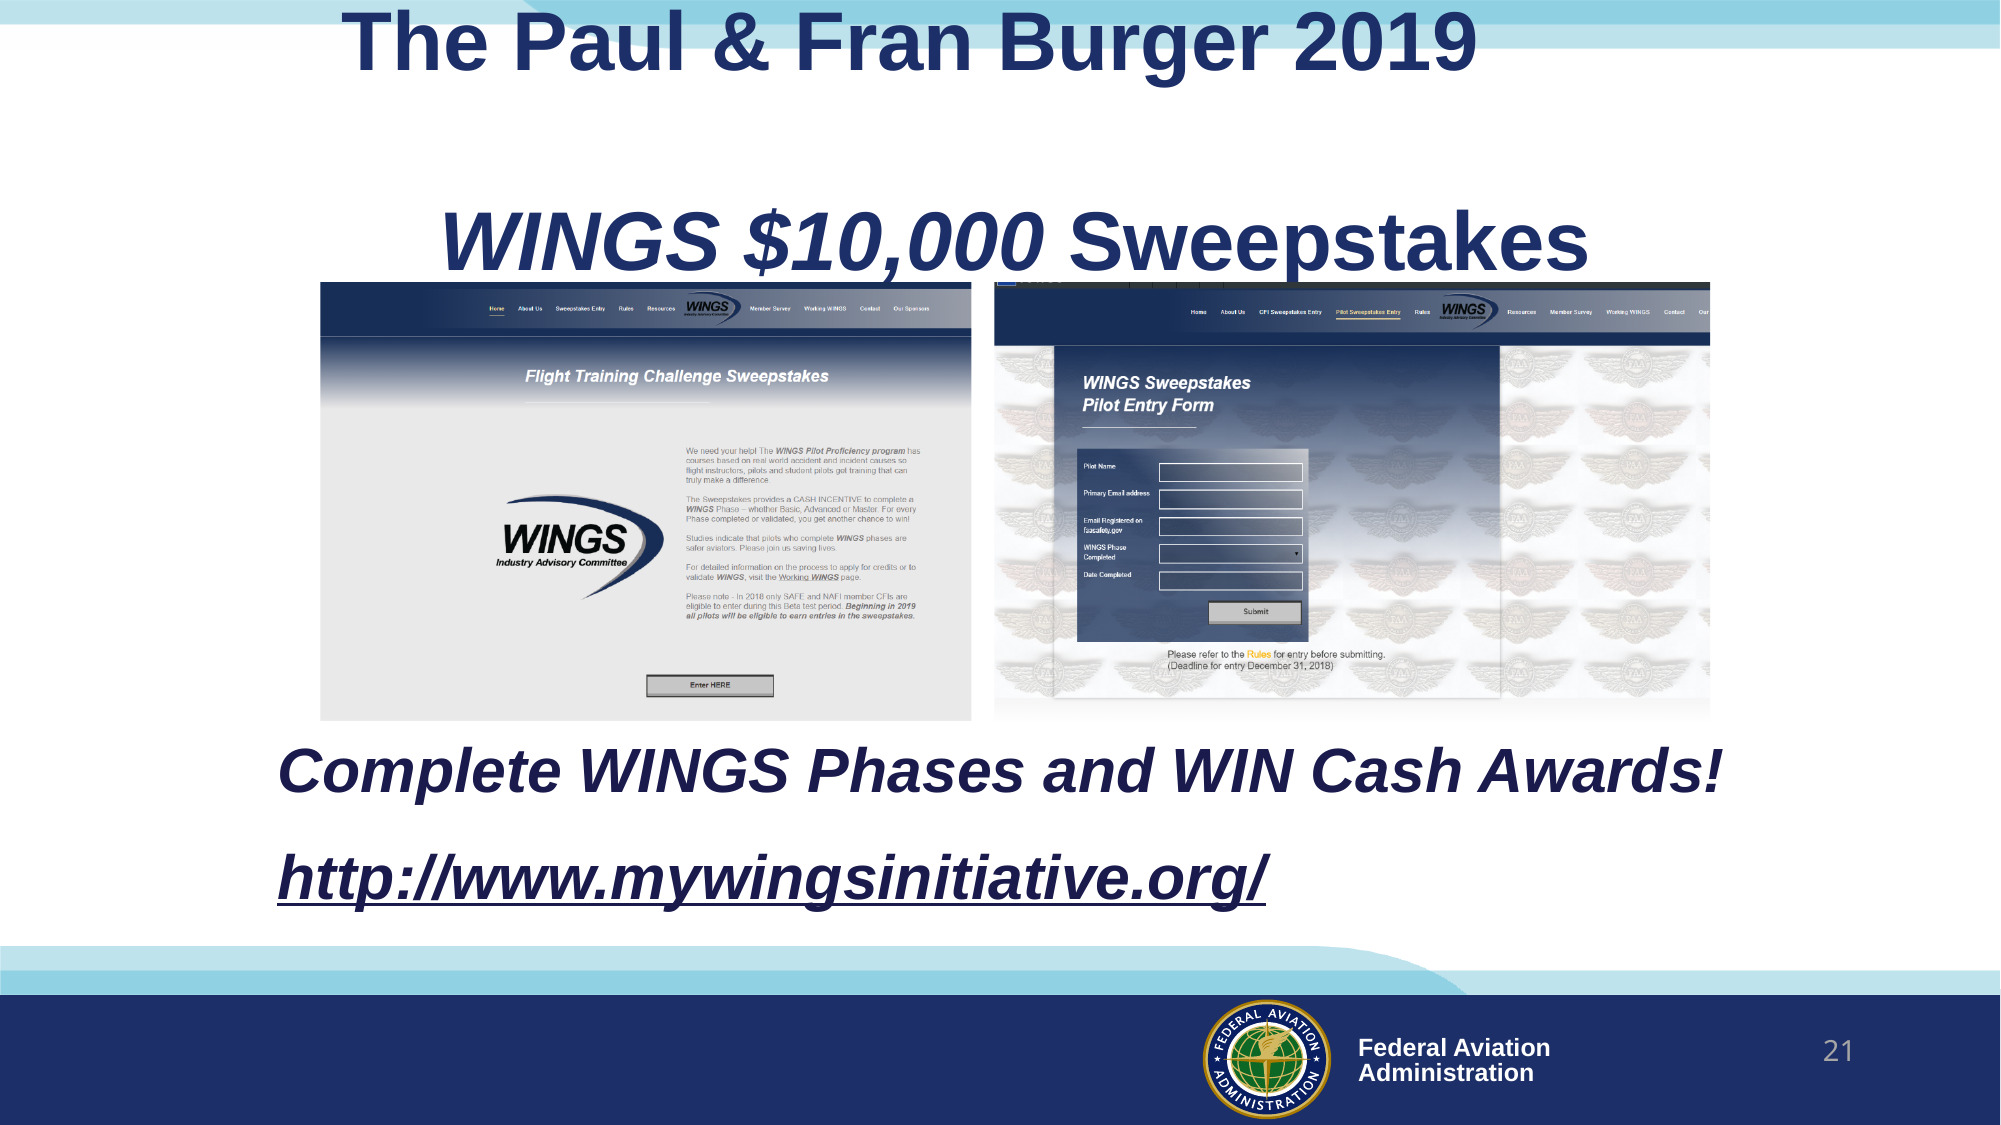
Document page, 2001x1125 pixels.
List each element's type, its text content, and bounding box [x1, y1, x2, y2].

text_box Complete WINGS Phases and WIN Cash Awards! http://www.mywingsinitiative.org/ [262, 723, 1768, 951]
title The Paul & Fran Burger 2019 WINGS $10,000 Sweepstakes [320, 149, 1711, 225]
picture [0, 0, 1999, 50]
picture [0, 945, 2000, 995]
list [320, 282, 972, 722]
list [994, 282, 1711, 722]
slide_number 21 [1630, 1025, 1872, 1100]
